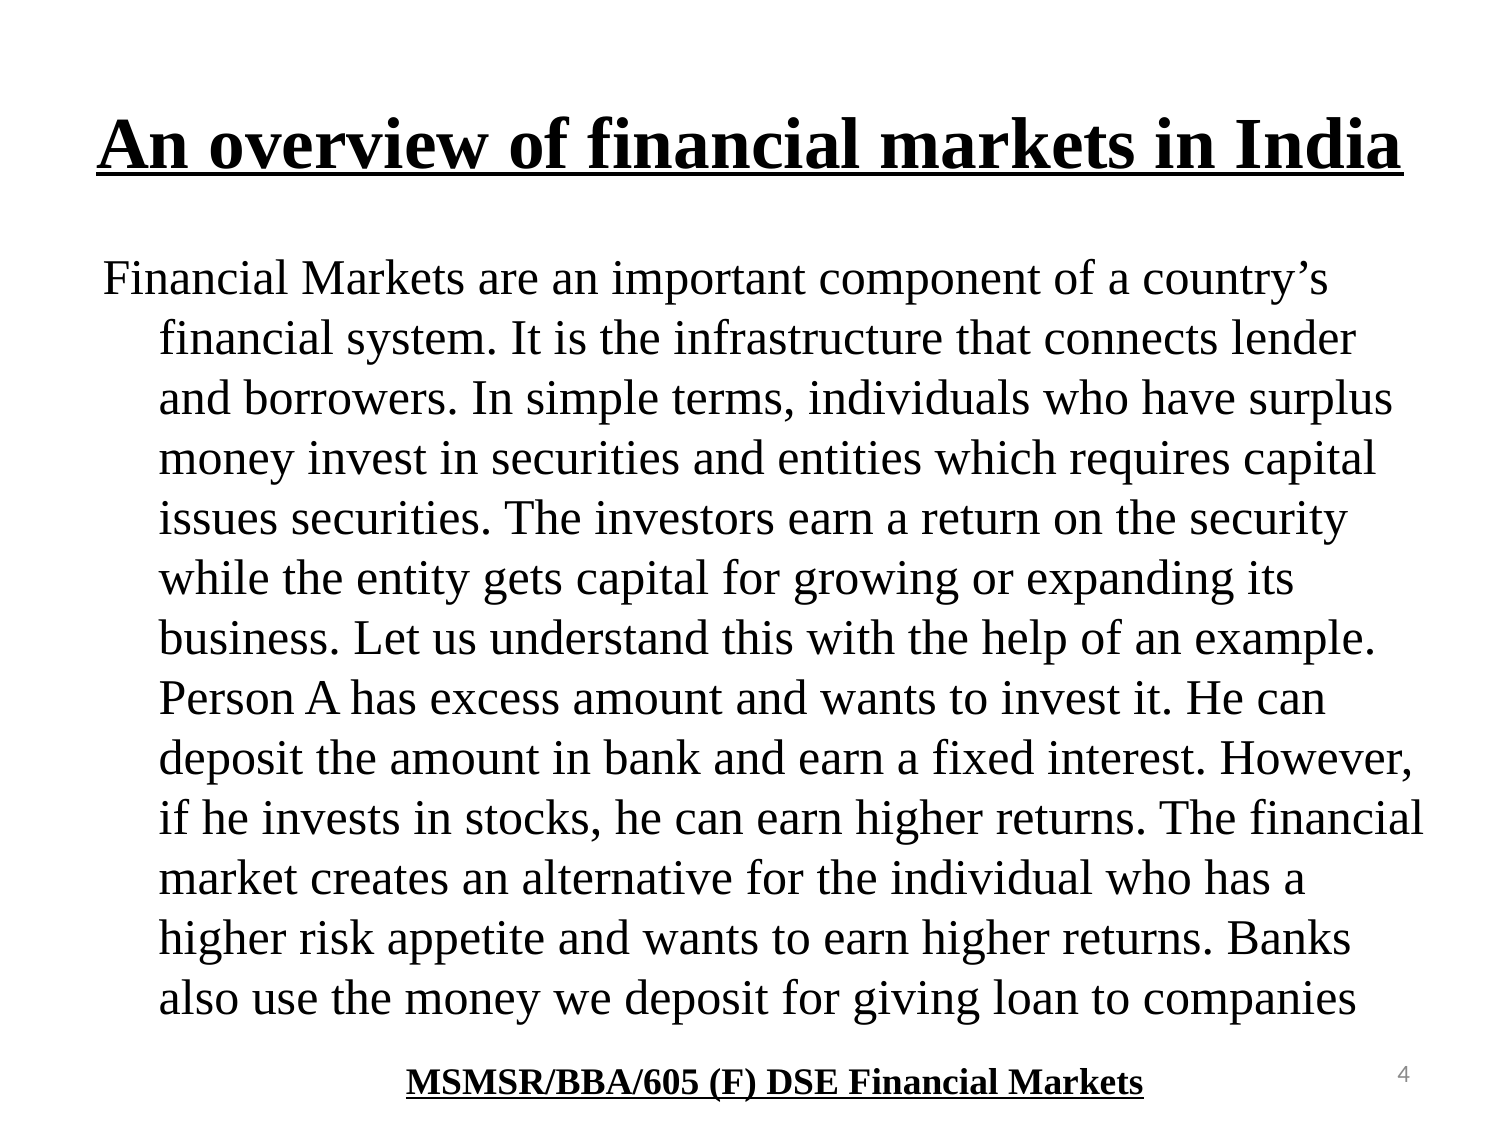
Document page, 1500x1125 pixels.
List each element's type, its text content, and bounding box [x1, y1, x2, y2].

title An overview of financial markets in India [75, 45, 1425, 233]
slide_number 4 [1074, 1042, 1425, 1103]
text_box MSMSR/BBA/605 (F) DSE Financial Markets [391, 1049, 1159, 1110]
list Financial Markets are an important component of a country’s financial system. It is the infrastructure that connects lender and borrowers. In simple terms, individuals who have surplus money invest in securities and entities which requires capital issues securities. The investors earn a return on the security while the entity gets capital for growing or expanding its business. Let us understand this with the help of an example. Person A has excess amount and wants to invest it. He can deposit the amount in bank and earn a fixed interest. However, if he invests in stocks, he can earn higher returns. The financial market creates an alternative for the individual who has a higher risk appetite and wants to earn higher returns. Banks also use the money we deposit for giving loan to companies [87, 237, 1450, 980]
